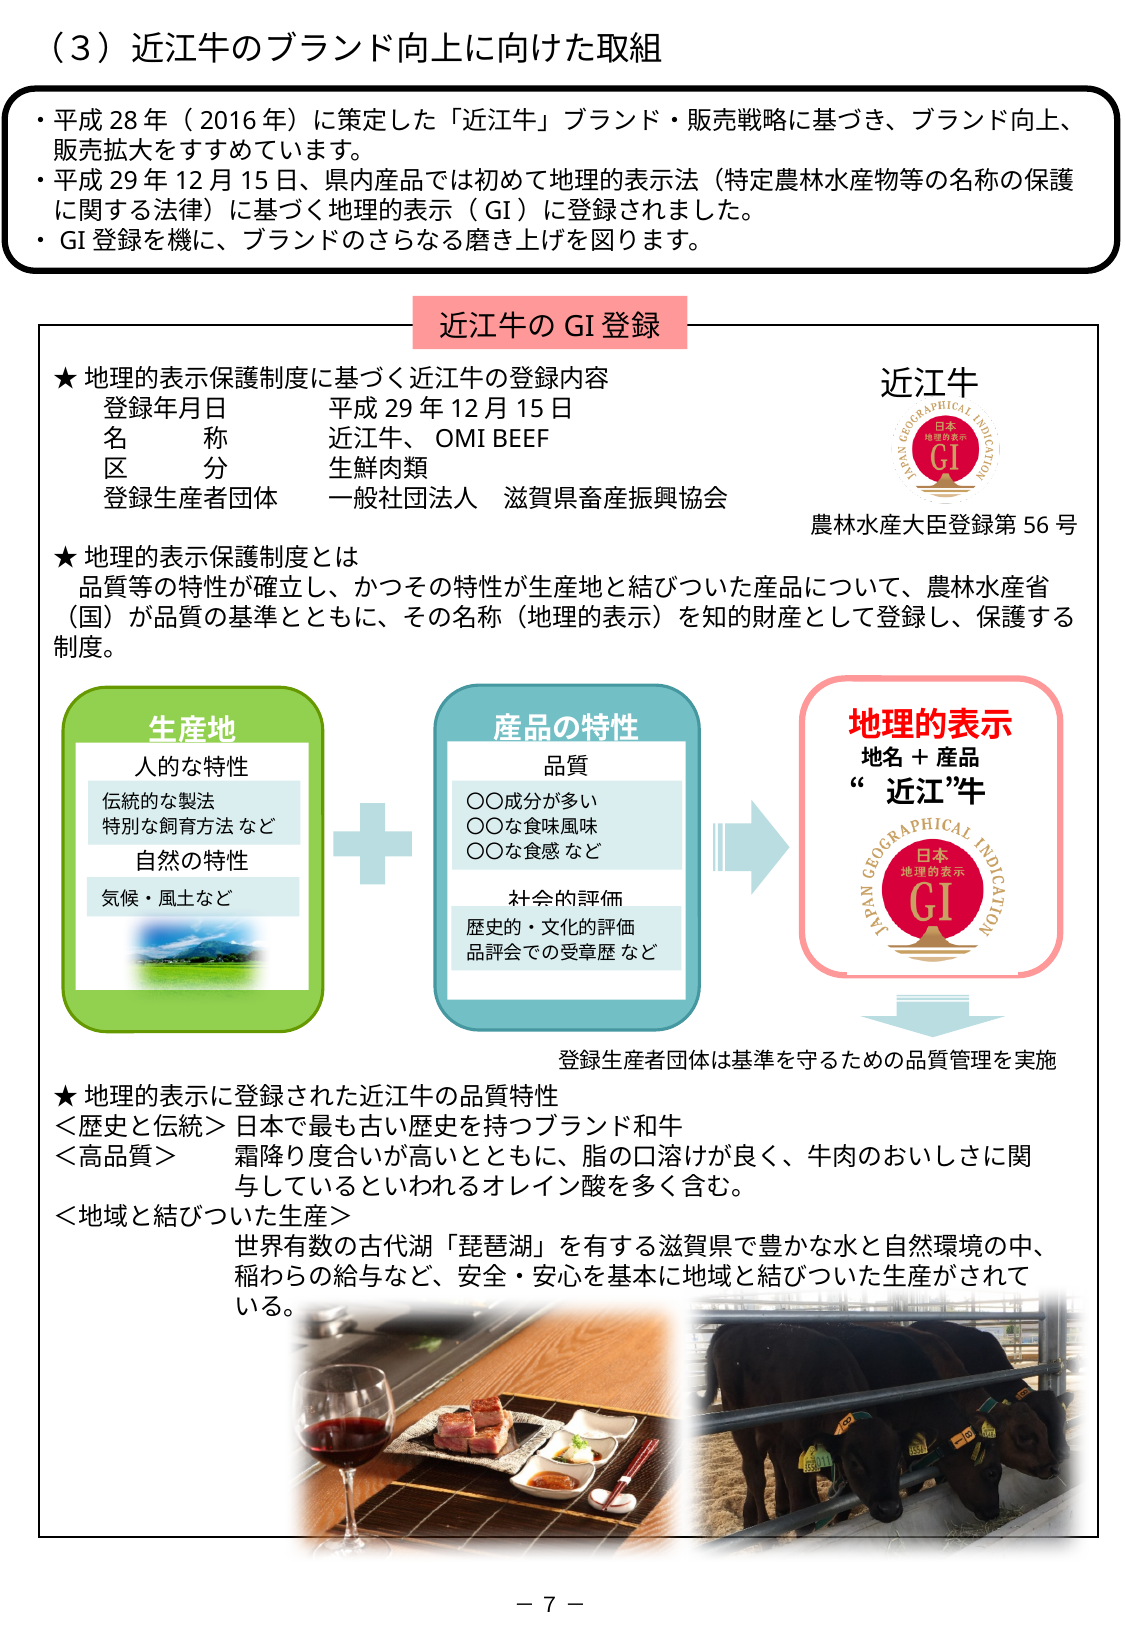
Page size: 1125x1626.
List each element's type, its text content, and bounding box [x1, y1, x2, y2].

text_box [858, 993, 1008, 1040]
picture [285, 1284, 1091, 1564]
text_box 近江牛 [853, 350, 1041, 409]
picture [121, 905, 273, 1007]
picture [888, 392, 1002, 506]
text_box 気候・風土など [86, 877, 300, 917]
text_box 登録生産者団体は基準を守るための品質管理を実施 [514, 1037, 1102, 1081]
text_box 地名 ＋ 産品 [824, 733, 1038, 778]
text_box － ７ － [474, 1582, 625, 1625]
text_box ★地理的表示保護制度に基づく近江牛の登録内容 登録年月日 平成29年12月15日 名 称 近江牛、OMI BEEF 区 分 生鮮肉類 登録生産者団体 一般社団法人 滋賀県畜産振興協会 ★地理的表示保護制度とは 品質等の特性が確立し、かつその特性が生産地と結びついた産品について、農林水産省（国）が品質の基準とともに、その名称（地理的表示）を知的財産として登録し、保護する制度。 ★地理的表示に登録された近江牛の品質特性 ＜歴史と伝統＞ 日本で最も古い歴史を持つブランド和牛 ＜高品質＞ 霜降り度合いが高いとともに、脂の口溶けが良く、牛肉のおいしさに関 与しているといわれるオレイン酸を多く含む。 ＜地域と結びついた生産＞ 世界有数の古代湖「琵琶湖」を有する滋賀県で豊かな水と自然環境の中、 稲わらの給与など、安全・安心を基本に地域と結びついた生産がされて いる。 [38, 324, 1098, 1538]
text_box 農林水産大臣登録第56号 [790, 499, 1098, 576]
text_box 歴史的・文化的評価 品評会での受章歴 など [451, 906, 682, 971]
text_box 〇〇成分が多い 〇〇な食味風味 〇〇な食感 など [452, 780, 683, 870]
text_box 品質 社会的評価 [447, 741, 686, 1000]
text_box [333, 803, 412, 885]
text_box （３）近江牛のブランド向上に向けた取組 [16, 19, 679, 75]
text_box “近江” [835, 762, 942, 816]
text_box 牛 [942, 762, 1018, 804]
text_box 産品の特性 [434, 685, 700, 1031]
text_box [711, 797, 792, 897]
text_box 人的な特性 自然の特性 [75, 742, 309, 990]
text_box 地理的表示 [801, 678, 1061, 976]
picture [847, 804, 1018, 975]
text_box 近江牛のGI登録 [412, 295, 688, 350]
text_box 伝統的な製法 特別な飼育方法 など [88, 780, 301, 845]
text_box ・平成28年（2016年）に策定した「近江牛」ブランド・販売戦略に基づき、ブランド向上、 販売拡大をすすめています。 ・平成29年12月15日、県内産品では初めて地理的表示法（特定農林水産物等の名称の保護 に関する法律）に基づく地理的表示（GI）に登録されました。 ・GI登録を機に、ブランドのさらなる磨き上げを図ります。 [4, 88, 1118, 271]
